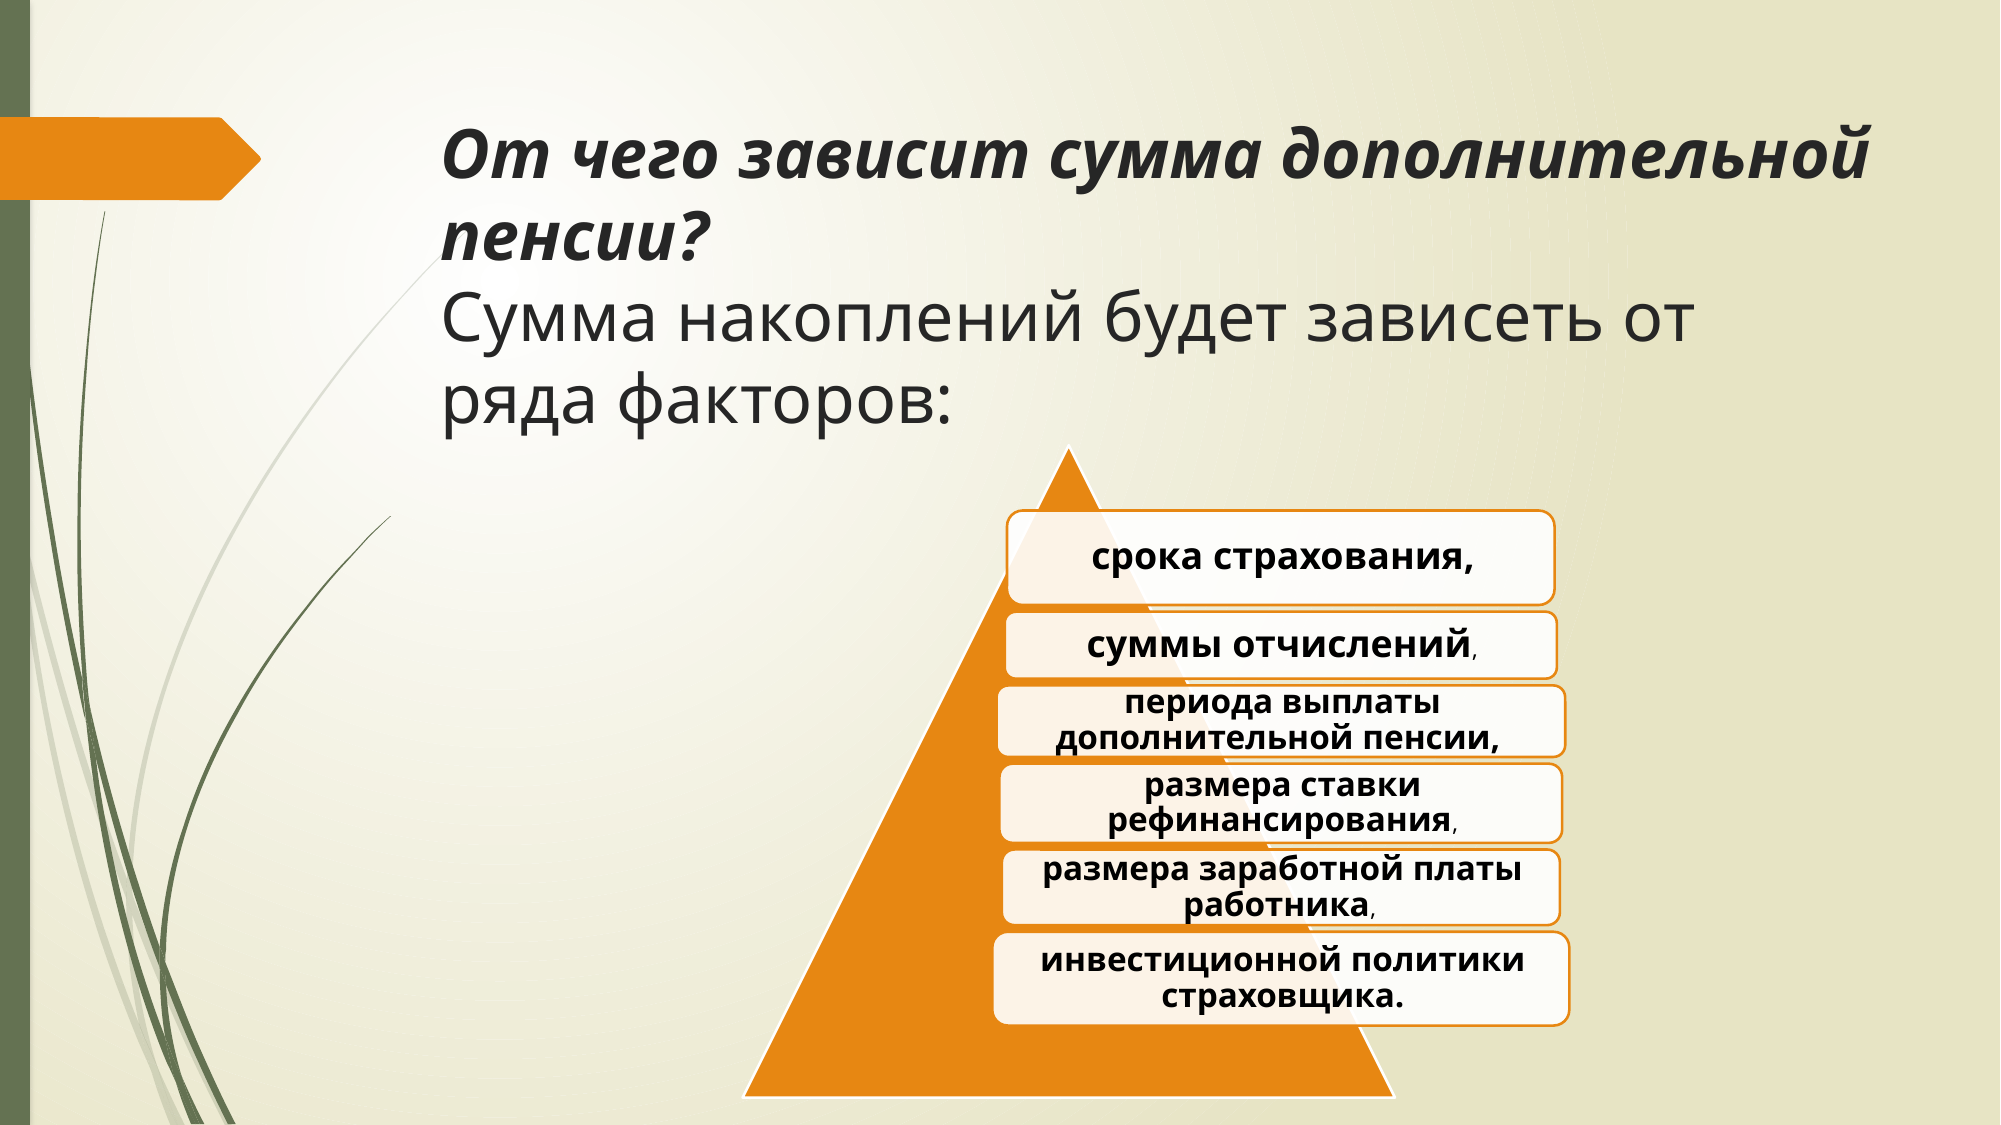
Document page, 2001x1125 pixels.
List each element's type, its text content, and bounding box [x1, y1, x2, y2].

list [424, 444, 1888, 1098]
title От чего зависит сумма дополнительной пенсии? Сумма накоплений будет зависеть от ряда факторов: [425, 102, 1888, 444]
